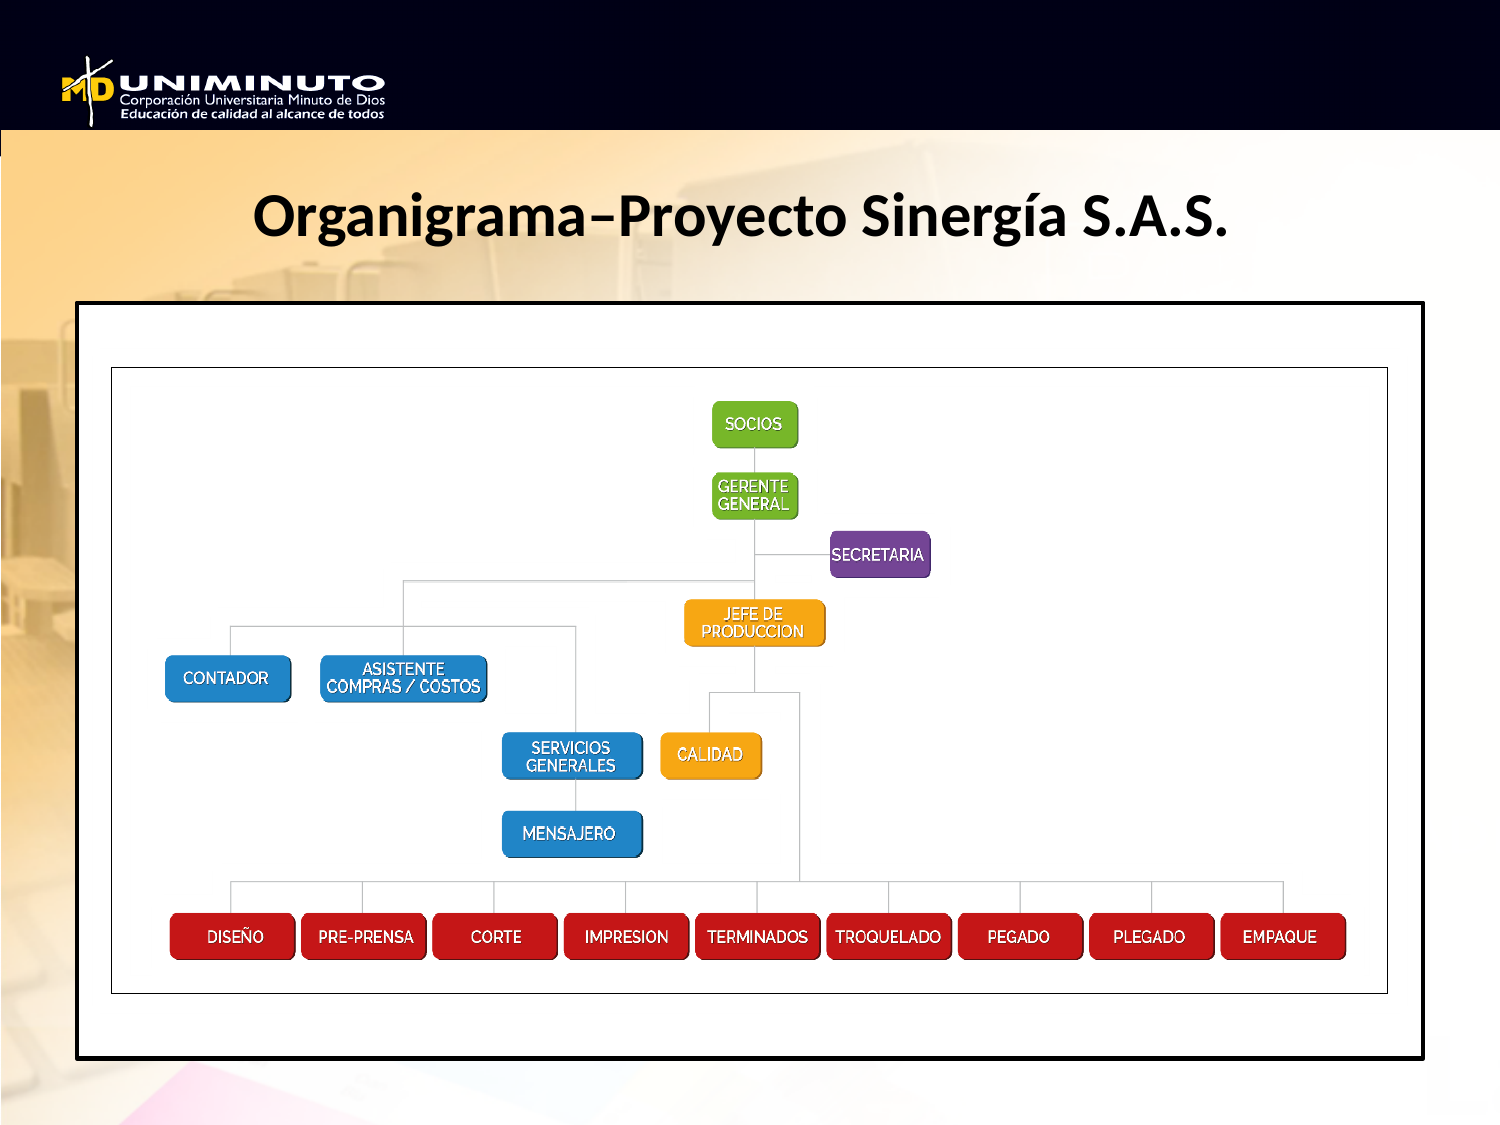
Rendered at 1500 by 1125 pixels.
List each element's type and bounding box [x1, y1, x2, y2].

text_box [0, 130, 1500, 1125]
picture [0, 0, 1500, 130]
picture [111, 367, 1388, 994]
